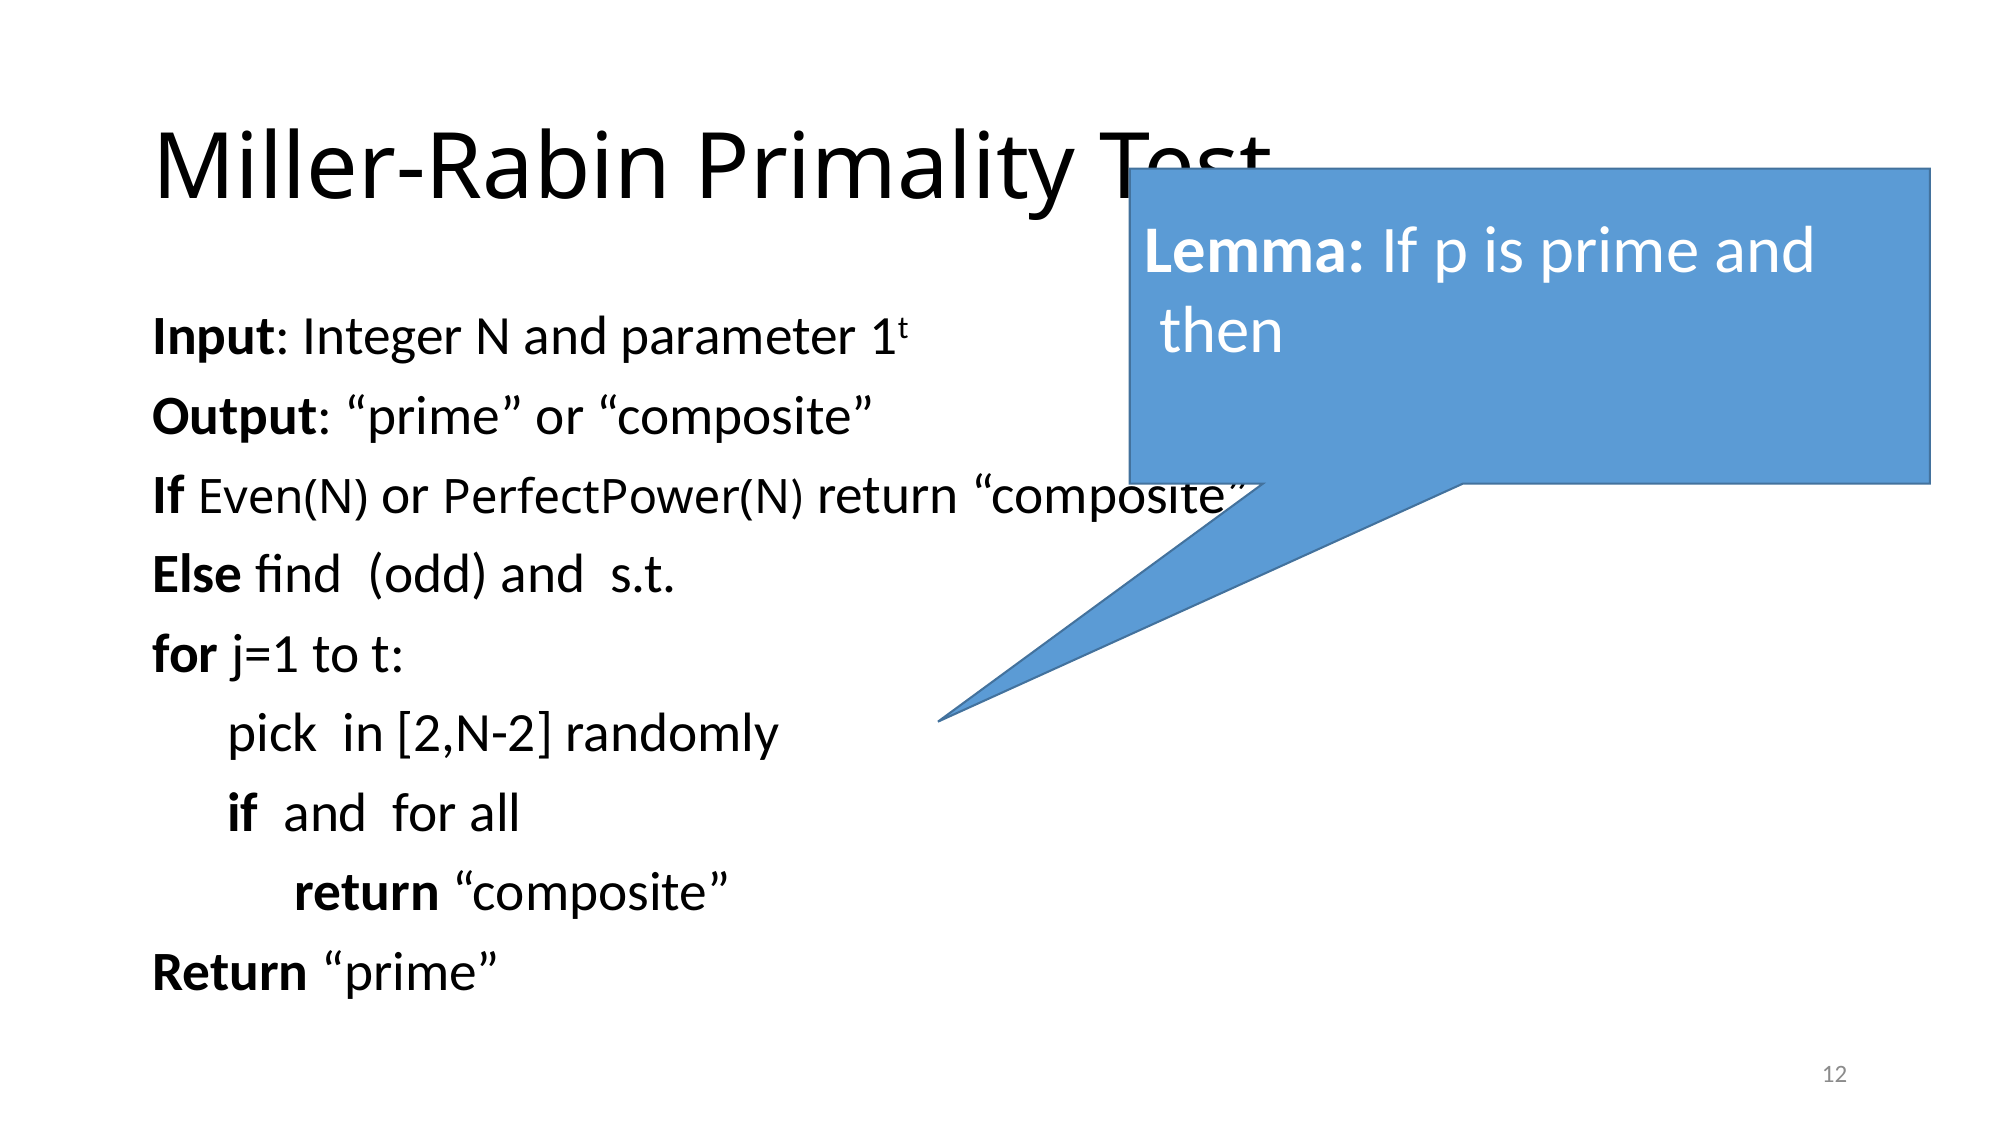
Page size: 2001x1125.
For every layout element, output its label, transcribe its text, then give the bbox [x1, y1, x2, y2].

title Miller-Rabin Primality Test [137, 59, 1863, 278]
slide_number 12 [1412, 1042, 1863, 1103]
